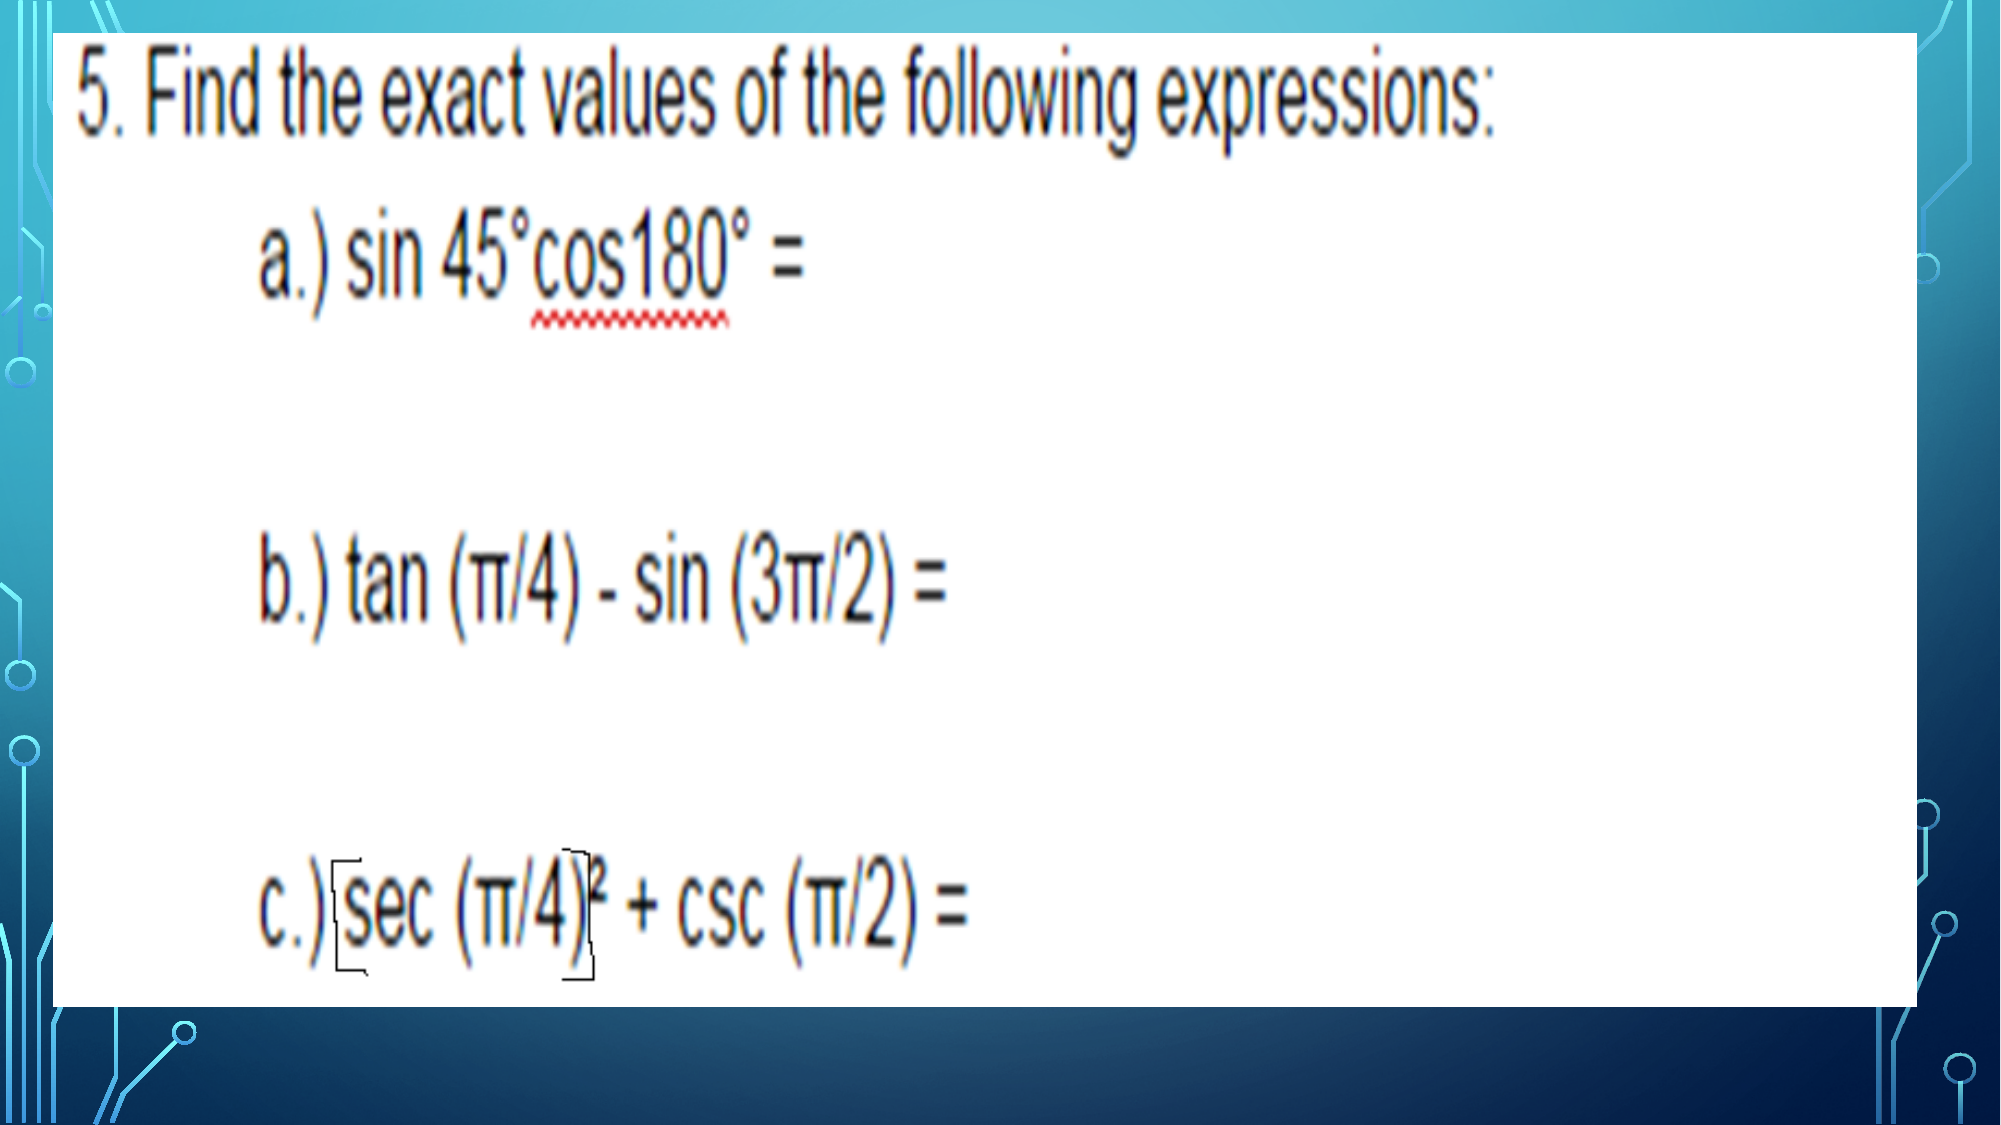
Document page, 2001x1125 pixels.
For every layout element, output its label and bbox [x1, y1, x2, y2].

picture [53, 32, 1917, 1007]
